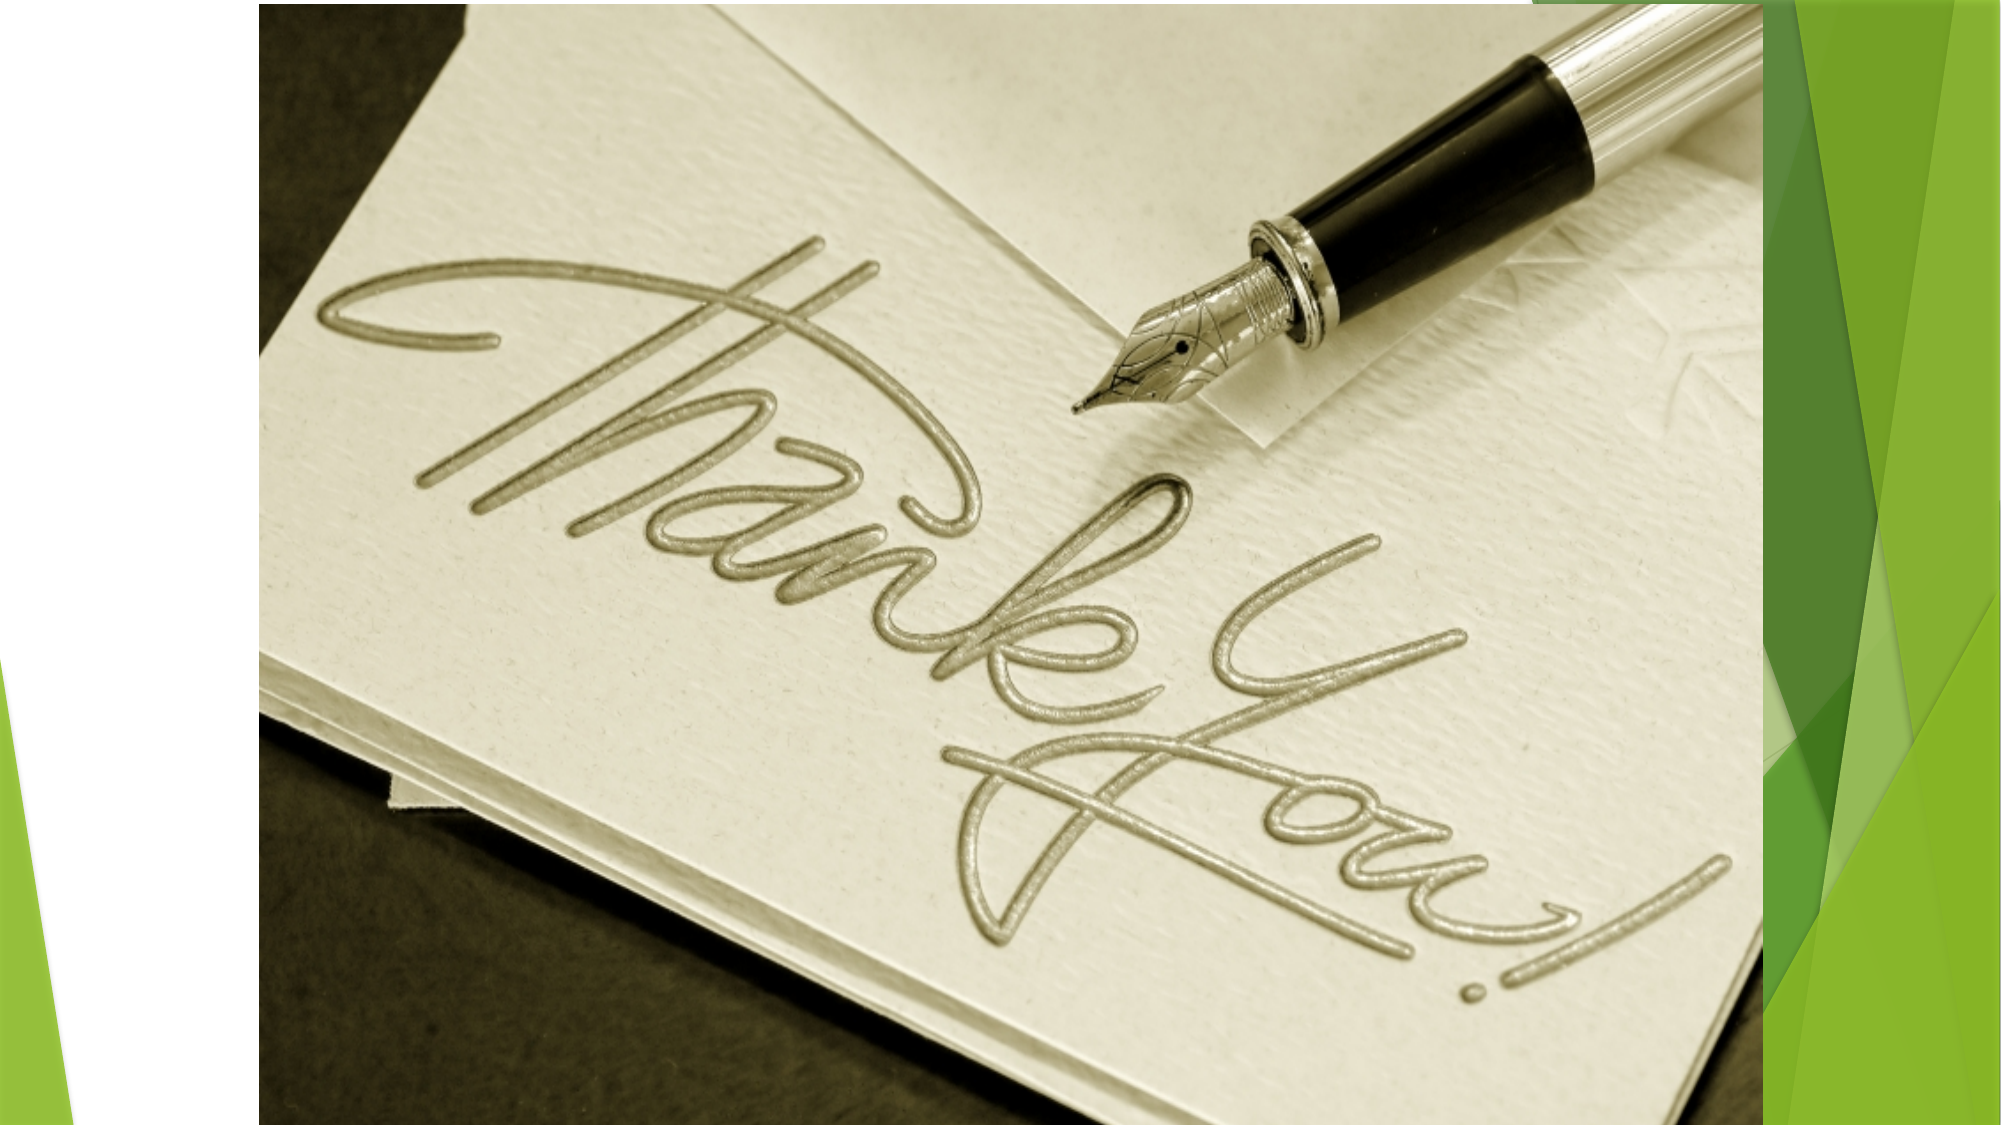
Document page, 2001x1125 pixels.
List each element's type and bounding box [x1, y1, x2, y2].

picture [258, 4, 1763, 1125]
